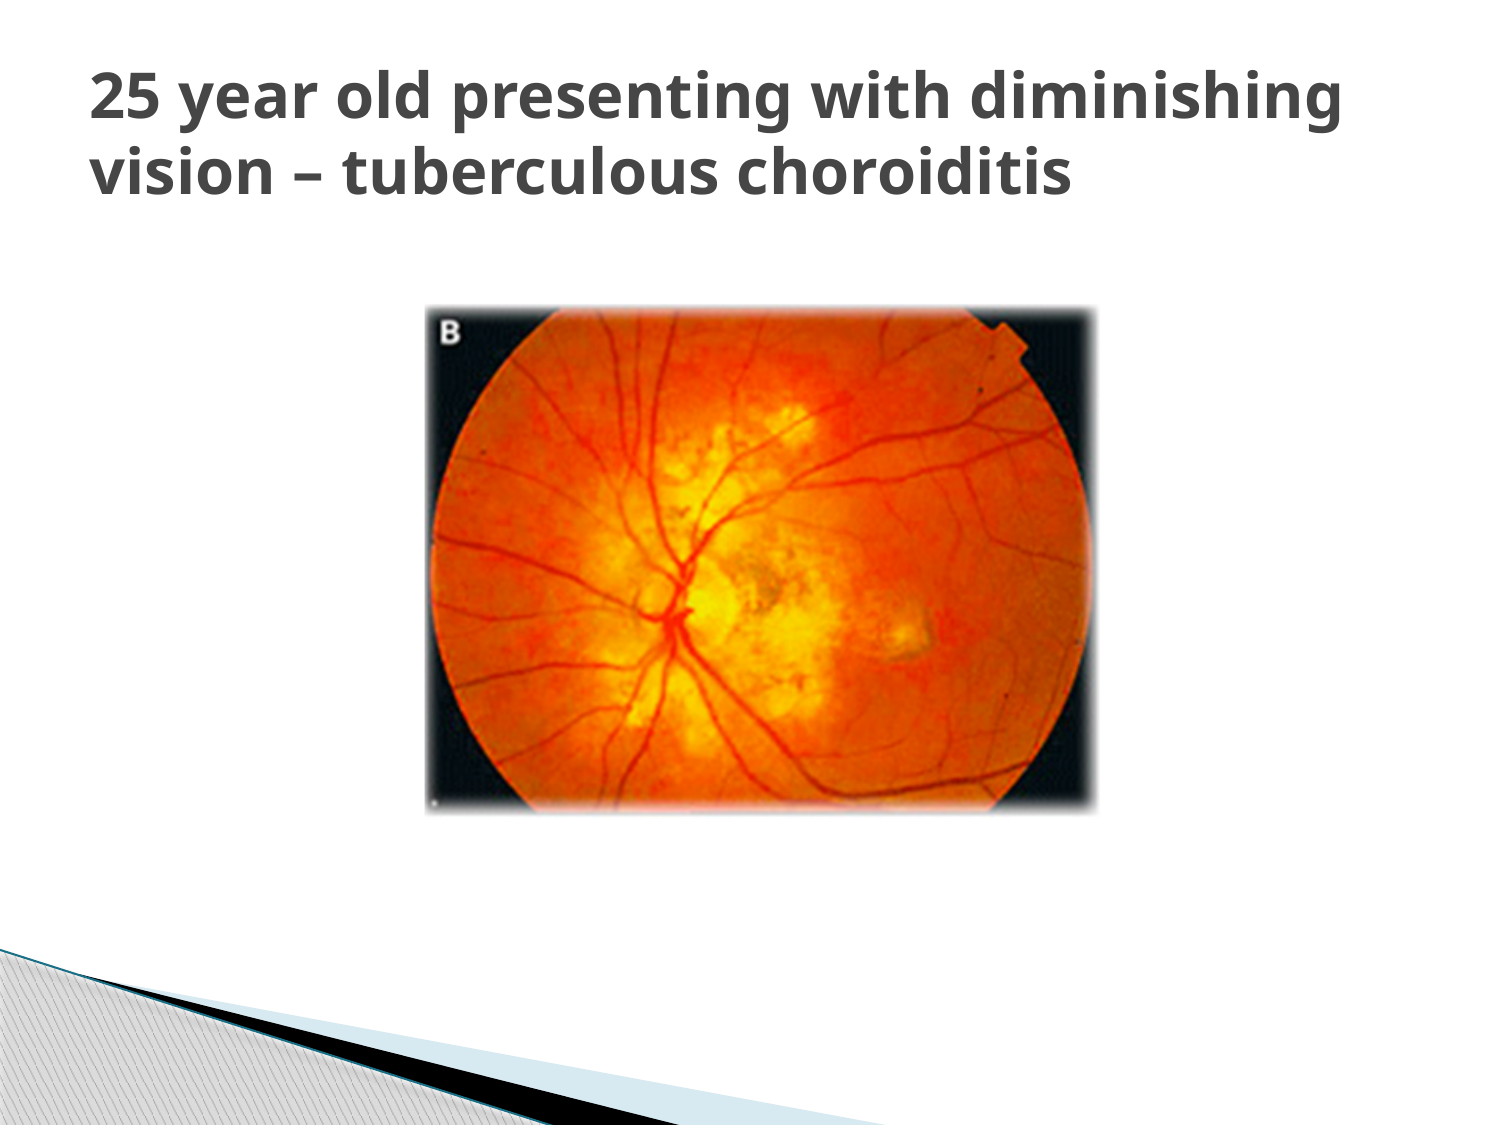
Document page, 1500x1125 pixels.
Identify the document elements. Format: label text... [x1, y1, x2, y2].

picture [374, 281, 1126, 845]
title 25 year old presenting with diminishing vision – tuberculous choroiditis [75, 37, 1425, 225]
